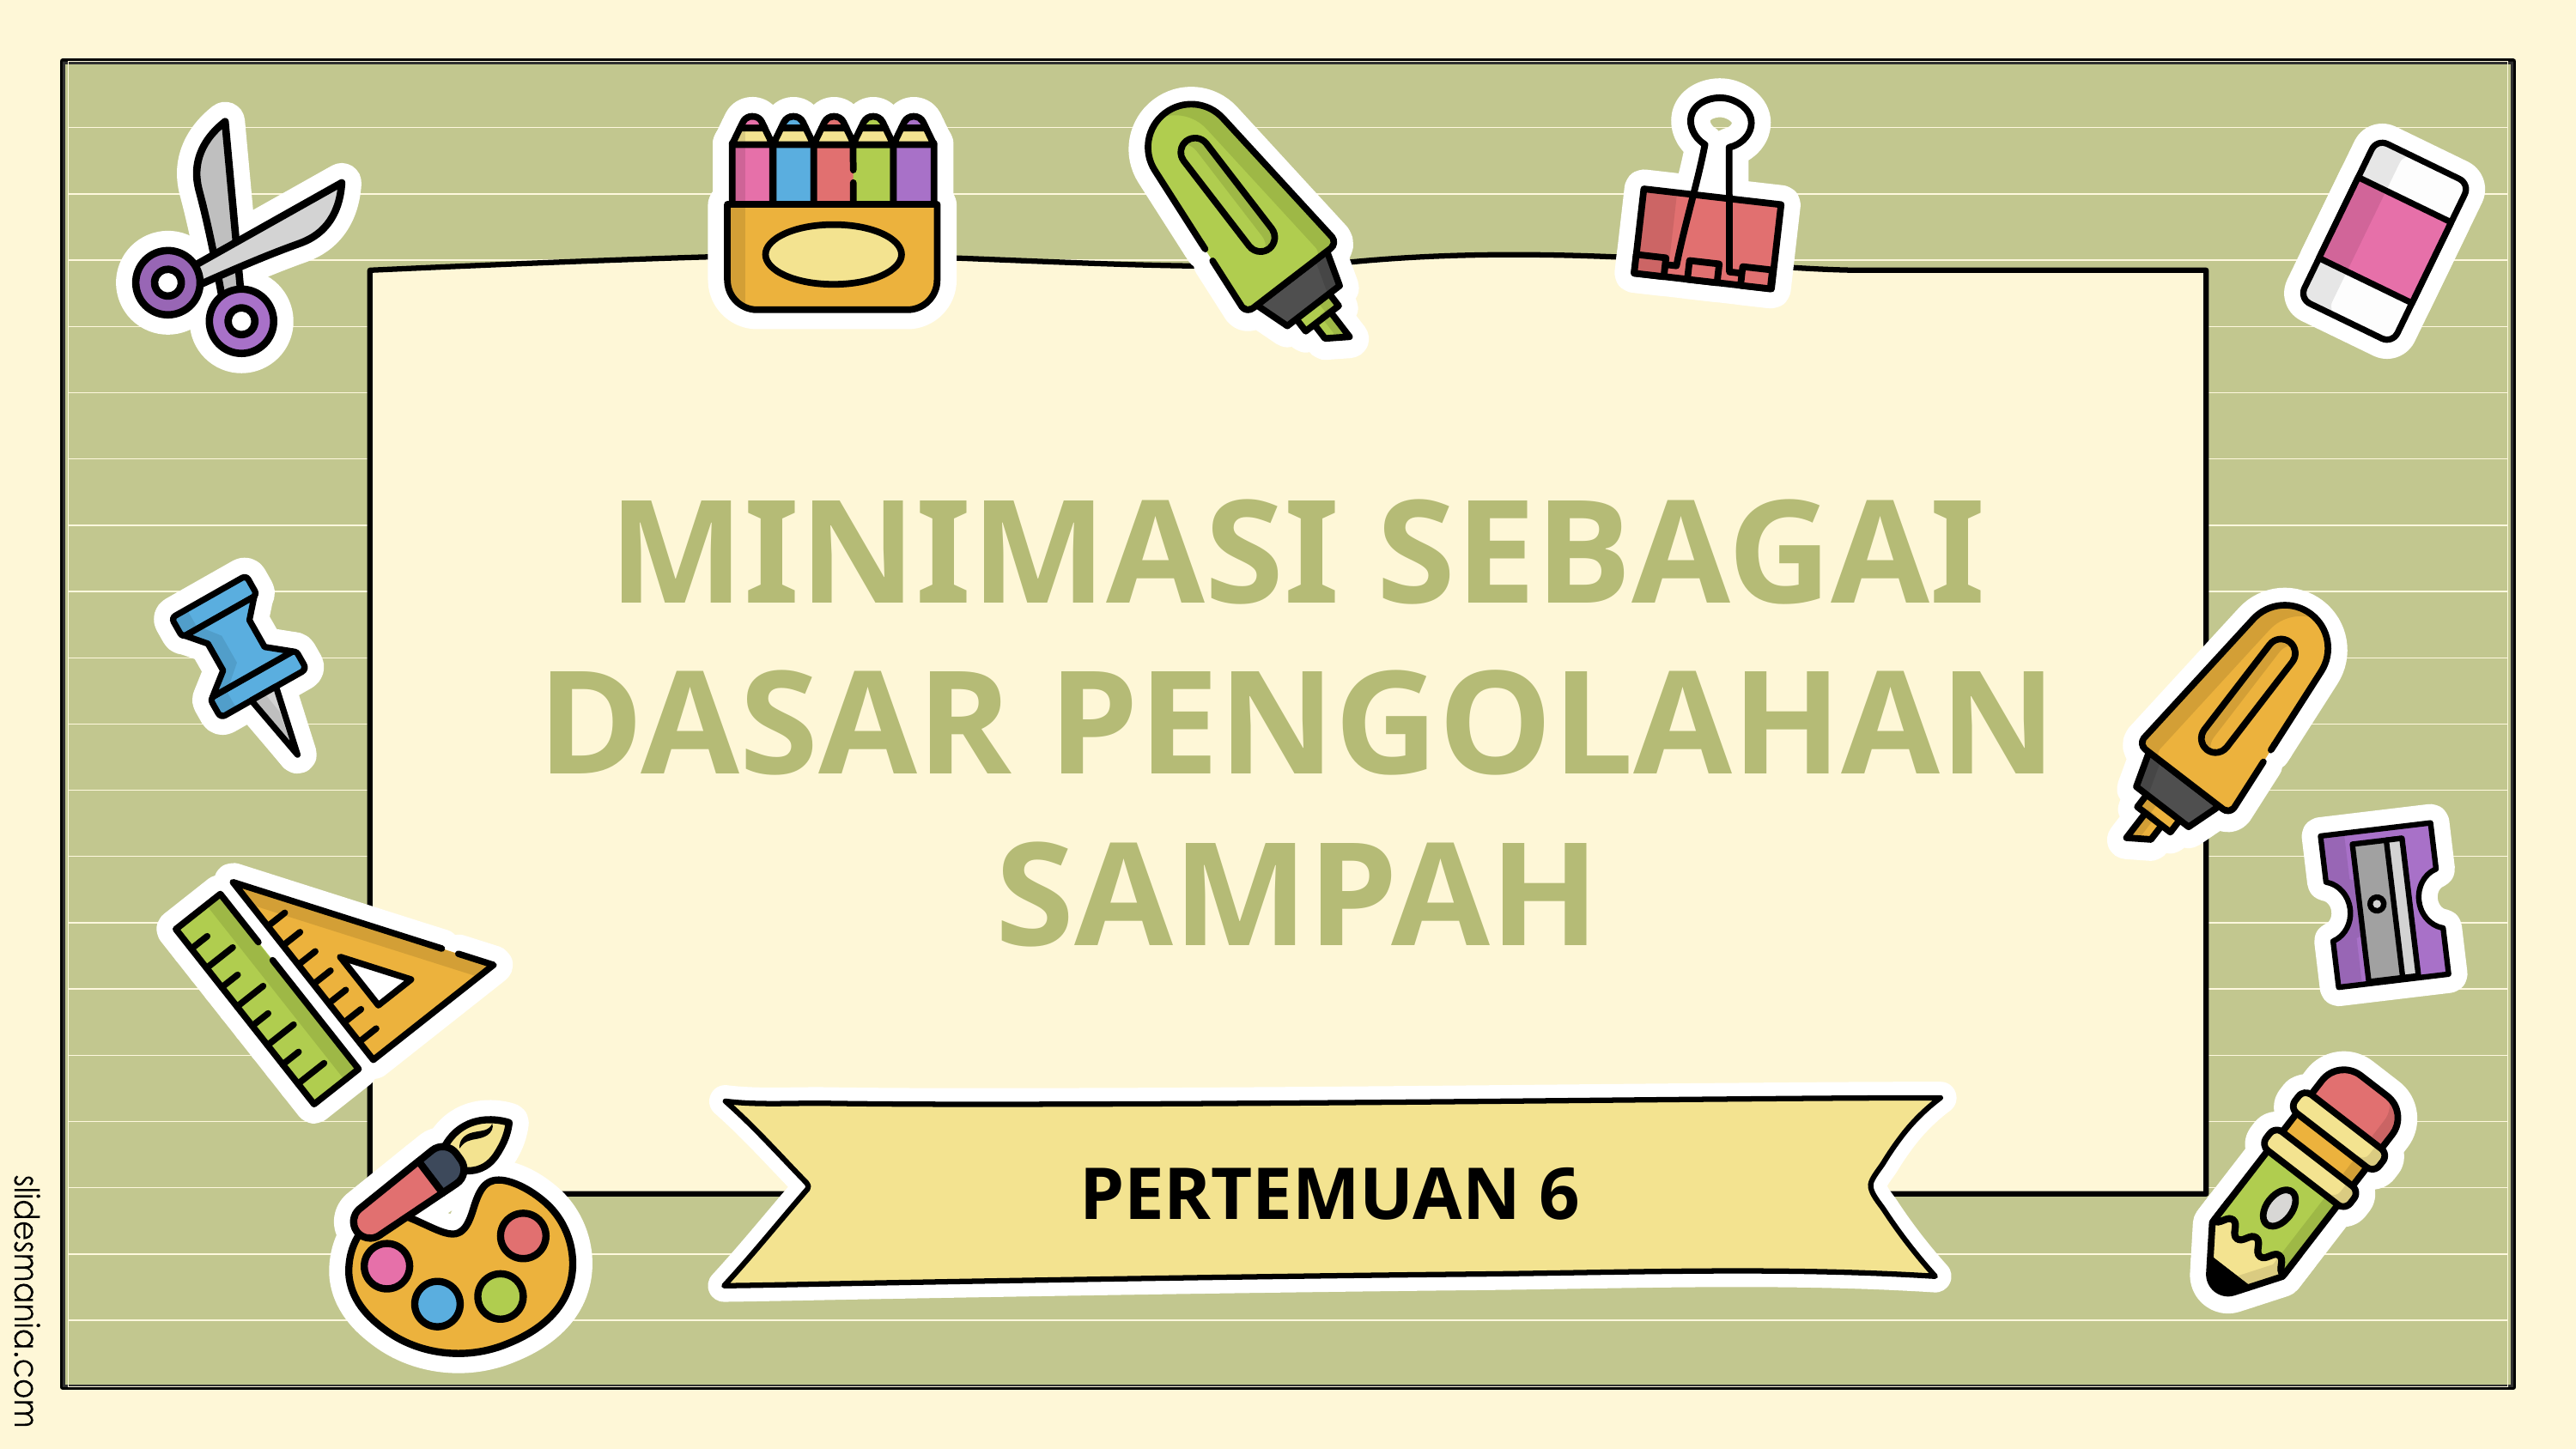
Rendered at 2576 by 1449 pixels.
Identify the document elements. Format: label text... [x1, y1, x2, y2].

text_box MINIMASI SEBAGAI DASAR PENGOLAHAN SAMPAH [403, 440, 2193, 994]
text_box PERTEMUAN 6 [731, 1106, 1929, 1276]
